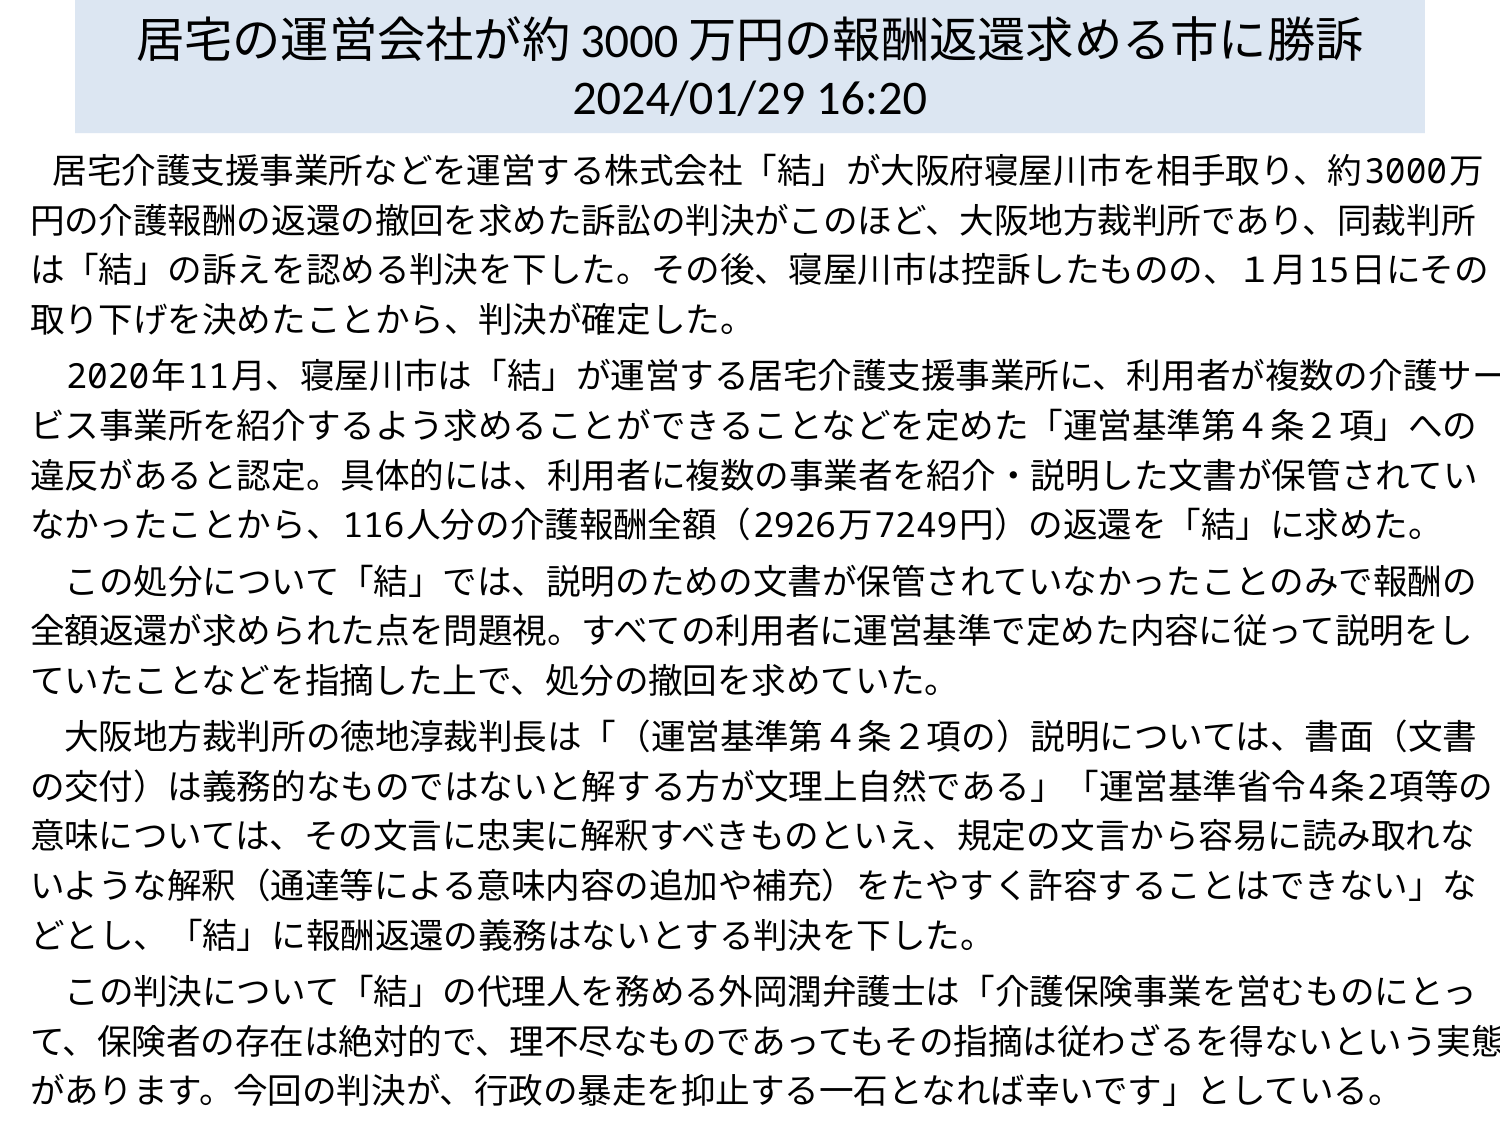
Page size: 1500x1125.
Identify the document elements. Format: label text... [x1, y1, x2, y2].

title 居宅の運営会社が約3000万円の報酬返還求める市に勝訴 2024/01/29 16:20 [75, 0, 1425, 133]
list 居宅介護支援事業所などを運営する株式会社「結」が大阪府寝屋川市を相手取り、約3000万円の介護報酬の返還の撤回を求めた訴訟の判決がこのほど、大阪地方裁判所であり、同裁判所は「結」の訴えを認める判決を下した。その後、寝屋川市は控訴したものの、１月15日にその取り下げを決めたことから、判決が確定した。 2020年11月、寝屋川市は「結」が運営する居宅介護支援事業所に、利用者が複数の介護サービス事業所を紹介するよう求めることができることなどを定めた「運営基準第４条２項」への違反があると認定。具体的には、利用者に複数の事業者を紹介・説明した文書が保管されていなかったことから、116人分の介護報酬全額（2926万7249円）の返還を「結」に求めた。 この処分について「結」では、説明のための文書が保管されていなかったことのみで報酬の全額返還が求められた点を問題視。すべての利用者に運営基準で定めた内容に従って説明をしていたことなどを指摘した上で、処分の撤回を求めていた。 大阪地方裁判所の徳地淳裁判長は「（運営基準第４条２項の）説明については、書面（文書の交付）は義務的なものではないと解する方が文理上自然である」「運営基準省令4条2項等の意味については、その文言に忠実に解釈すべきものといえ、規定の文言から容易に読み取れないような解釈（通達等による意味内容の追加や補充）をたやすく許容することはできない」などとし、「結」に報酬返還の義務はないとする判決を下した。 この判決について「結」の代理人を務める外岡潤弁護士は「介護保険事業を営むものにとって、保険者の存在は絶対的で、理不尽なものであってもその指摘は従わざるを得ないという実態があります。今回の判決が、行政の暴走を抑止する一石となれば幸いです」としている。 [15, 133, 1500, 1125]
